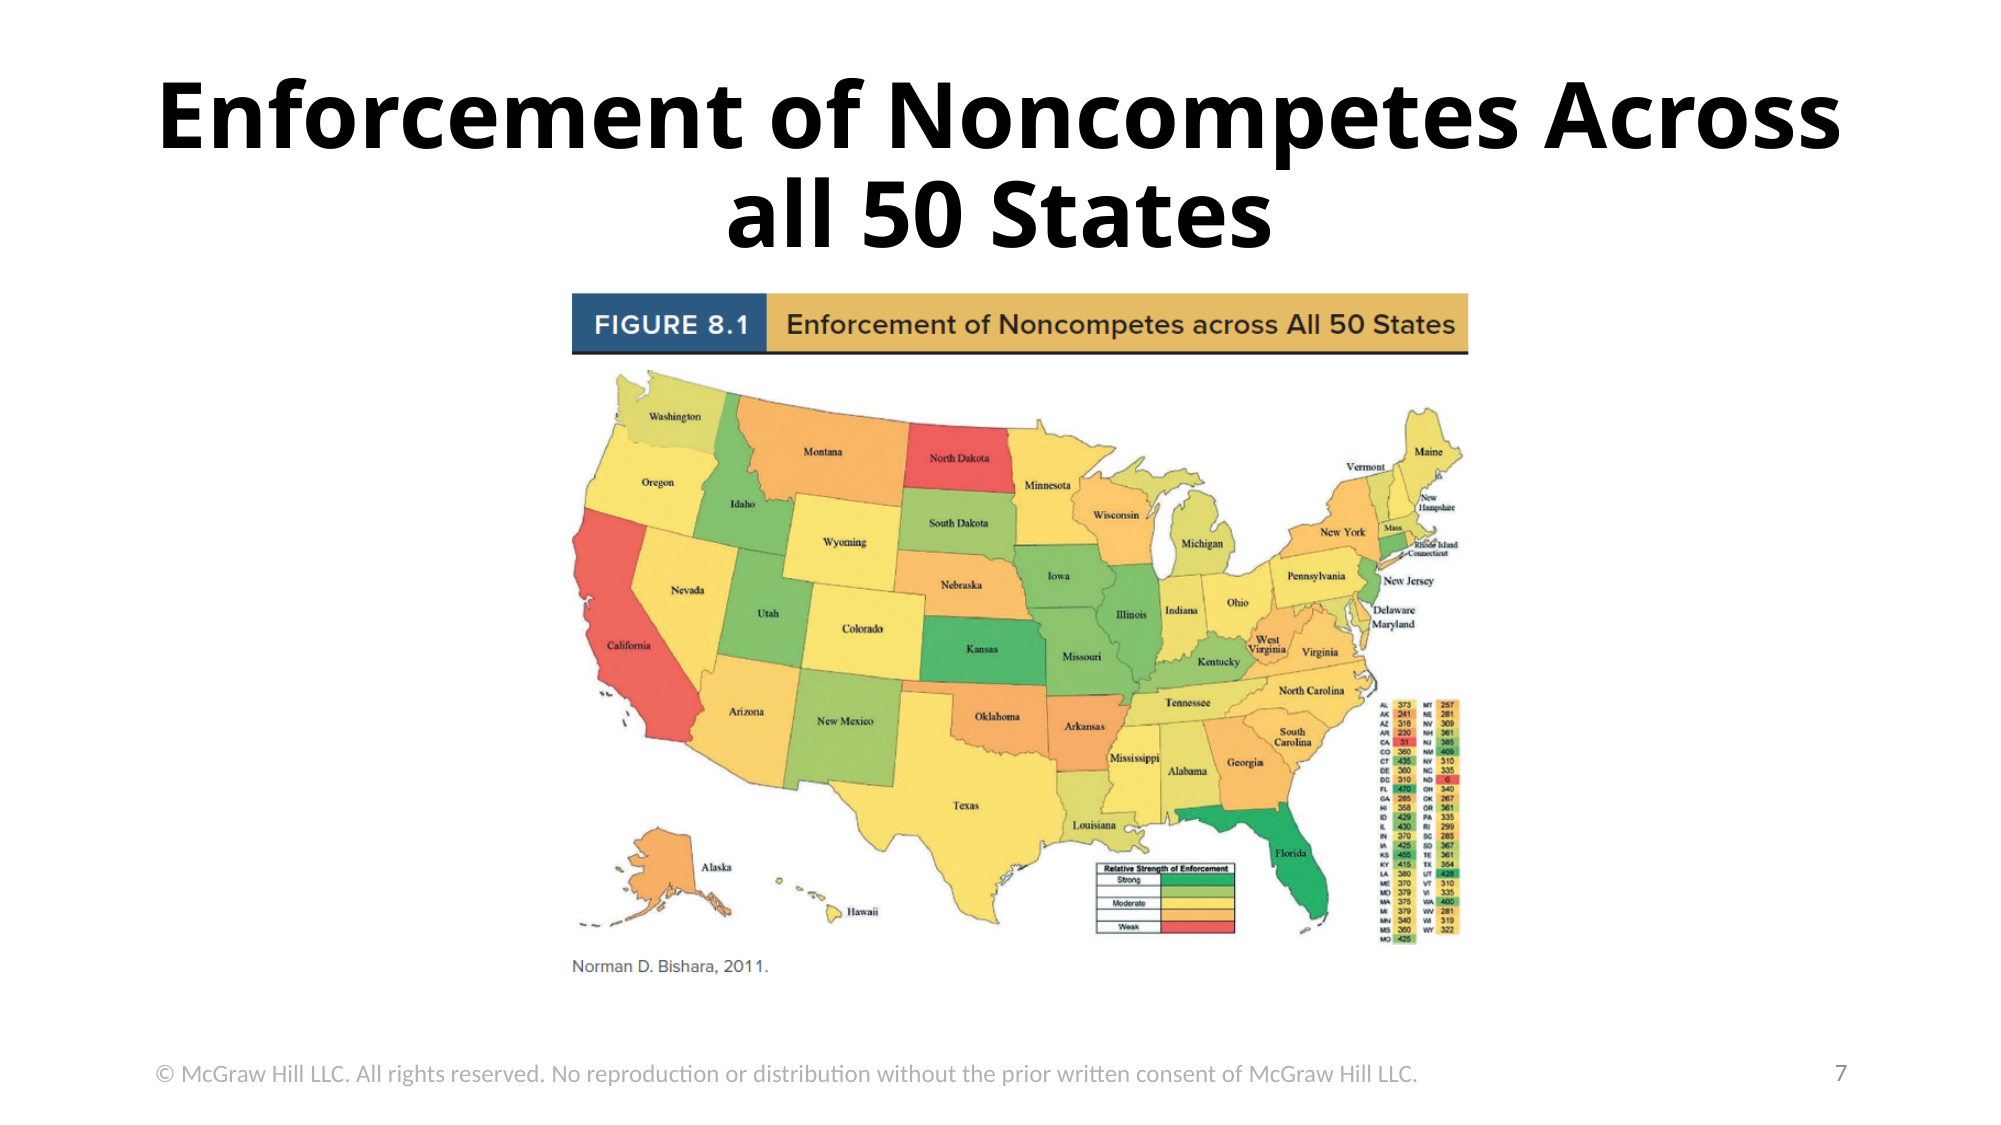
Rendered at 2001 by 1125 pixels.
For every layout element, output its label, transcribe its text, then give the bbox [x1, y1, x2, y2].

picture [417, 277, 1487, 994]
footer © McGraw Hill LLC. All rights reserved. No reproduction or distribution without the prior written consent of McGraw Hill LLC. [139, 1042, 1487, 1103]
title Enforcement of Noncompetes Across all 50 States [137, 59, 1863, 278]
slide_number 7 [1557, 1044, 1863, 1099]
